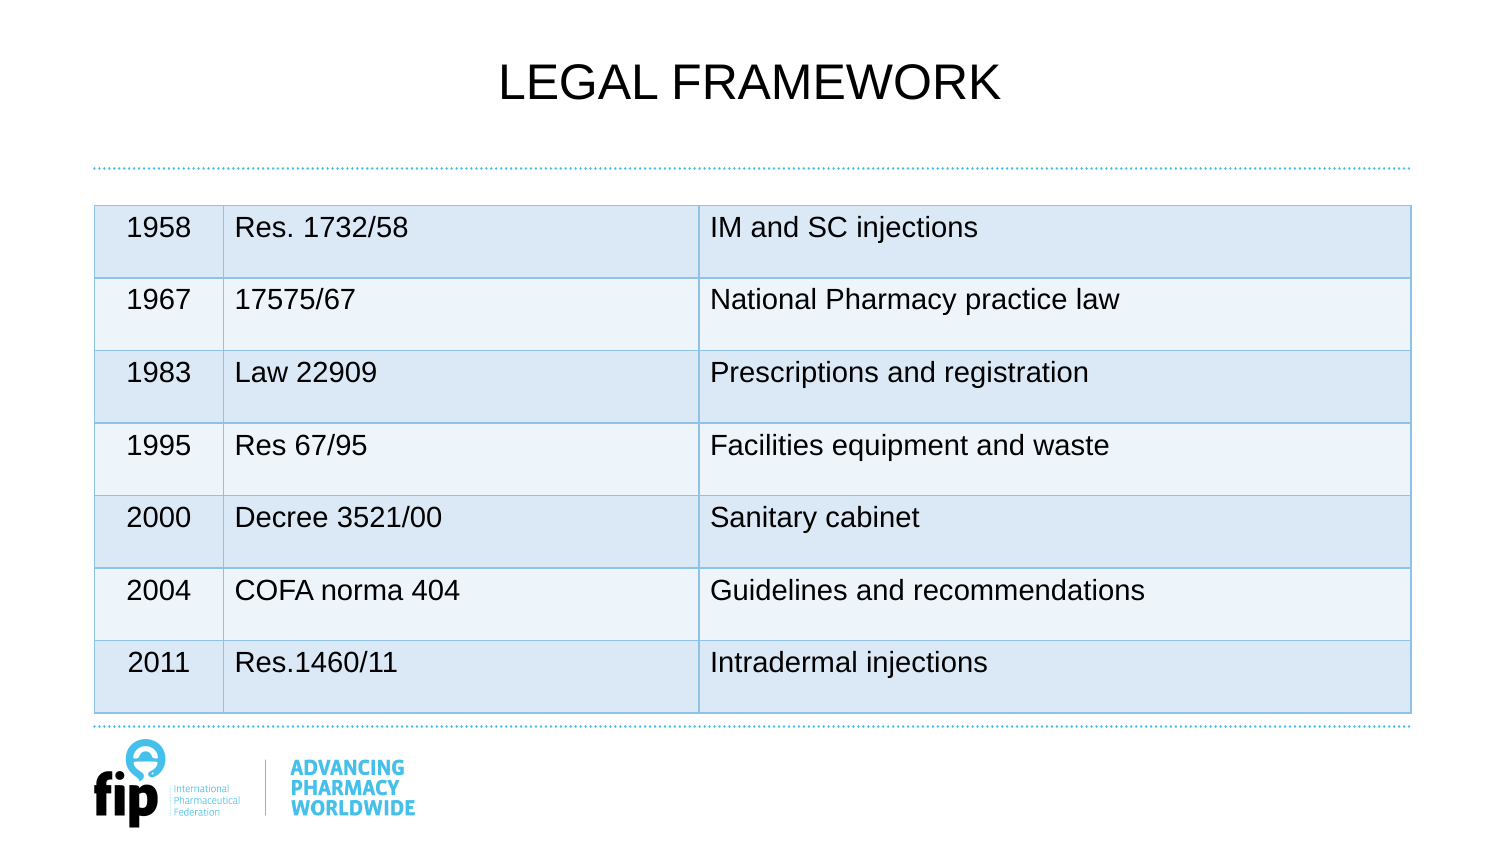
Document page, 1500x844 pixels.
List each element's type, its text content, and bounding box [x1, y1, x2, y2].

table_cell Decree 3521/00 [224, 496, 698, 567]
table_cell Guidelines and recommendations [700, 569, 1410, 640]
table_cell 1967 [95, 279, 223, 350]
table_header Res. 1732/58 [224, 206, 698, 277]
table_cell 2004 [95, 569, 223, 640]
table_cell 2000 [95, 496, 223, 567]
table_cell Law 22909 [224, 351, 698, 422]
picture [82, 732, 426, 833]
table_cell Intradermal injections [700, 641, 1410, 712]
table_cell Res.1460/11 [224, 641, 698, 712]
title LEGAL FRAMEWORK [94, 35, 1406, 131]
table_cell COFA norma 404 [224, 569, 698, 640]
table_header 1958 [95, 206, 223, 277]
table_cell 1983 [95, 351, 223, 422]
table_cell 2011 [95, 641, 223, 712]
table_header IM and SC injections [700, 206, 1410, 277]
table_cell Prescriptions and registration [700, 351, 1410, 422]
table_cell Facilities equipment and waste [700, 424, 1410, 495]
table_cell 17575/67 [224, 279, 698, 350]
table_cell 1995 [95, 424, 223, 495]
table_cell Sanitary cabinet [700, 496, 1410, 567]
table_cell National Pharmacy practice law [700, 279, 1410, 350]
table_cell Res 67/95 [224, 424, 698, 495]
